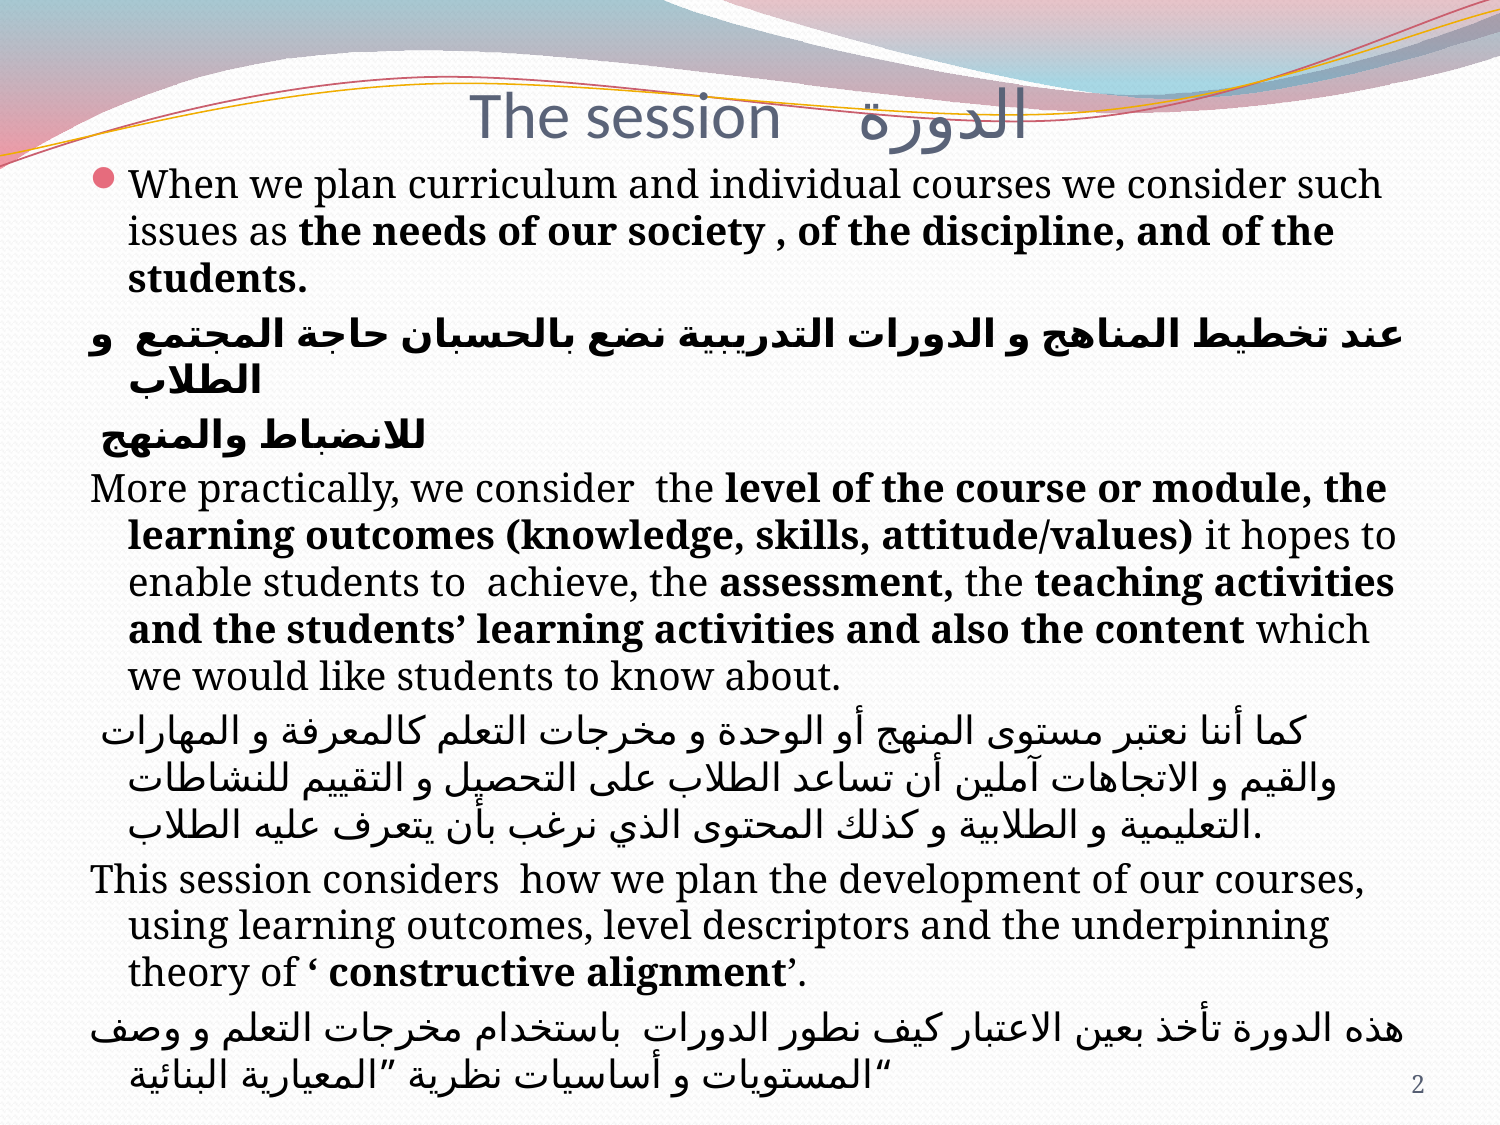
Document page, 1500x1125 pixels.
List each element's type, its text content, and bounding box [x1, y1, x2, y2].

title The session الدورة [75, 58, 1425, 152]
list When we plan curriculum and individual courses we consider such issues as the needs of our society , of the discipline, and of the students. عند تخطيط المناهج و الدورات التدريبية نضع بالحسبان حاجة المجتمع و الطلاب للانضباط والمنهج More practically, we consider the level of the course or module, the learning outcomes (knowledge, skills, attitude/values) it hopes to enable students to achieve, the assessment, the teaching activities and the students’ learning activities and also the content which we would like students to know about. كما أننا نعتبر مستوى المنهج أو الوحدة و مخرجات التعلم كالمعرفة و المهارات والقيم و الاتجاهات آملين أن تساعد الطلاب على التحصيل و التقييم للنشاطات التعليمية و الطلابية و كذلك المحتوى الذي نرغب بأن يتعرف عليه الطلاب. This session considers how we plan the development of our courses, using learning outcomes, level descriptors and the underpinning theory of ‘ constructive alignment’. هذه الدورة تأخذ بعين الاعتبار كيف نطور الدورات باستخدام مخرجات التعلم و وصف المستويات و أساسيات نظرية ”المعيارية البنائية“ [75, 152, 1425, 1125]
slide_number 2 [1299, 1042, 1425, 1103]
